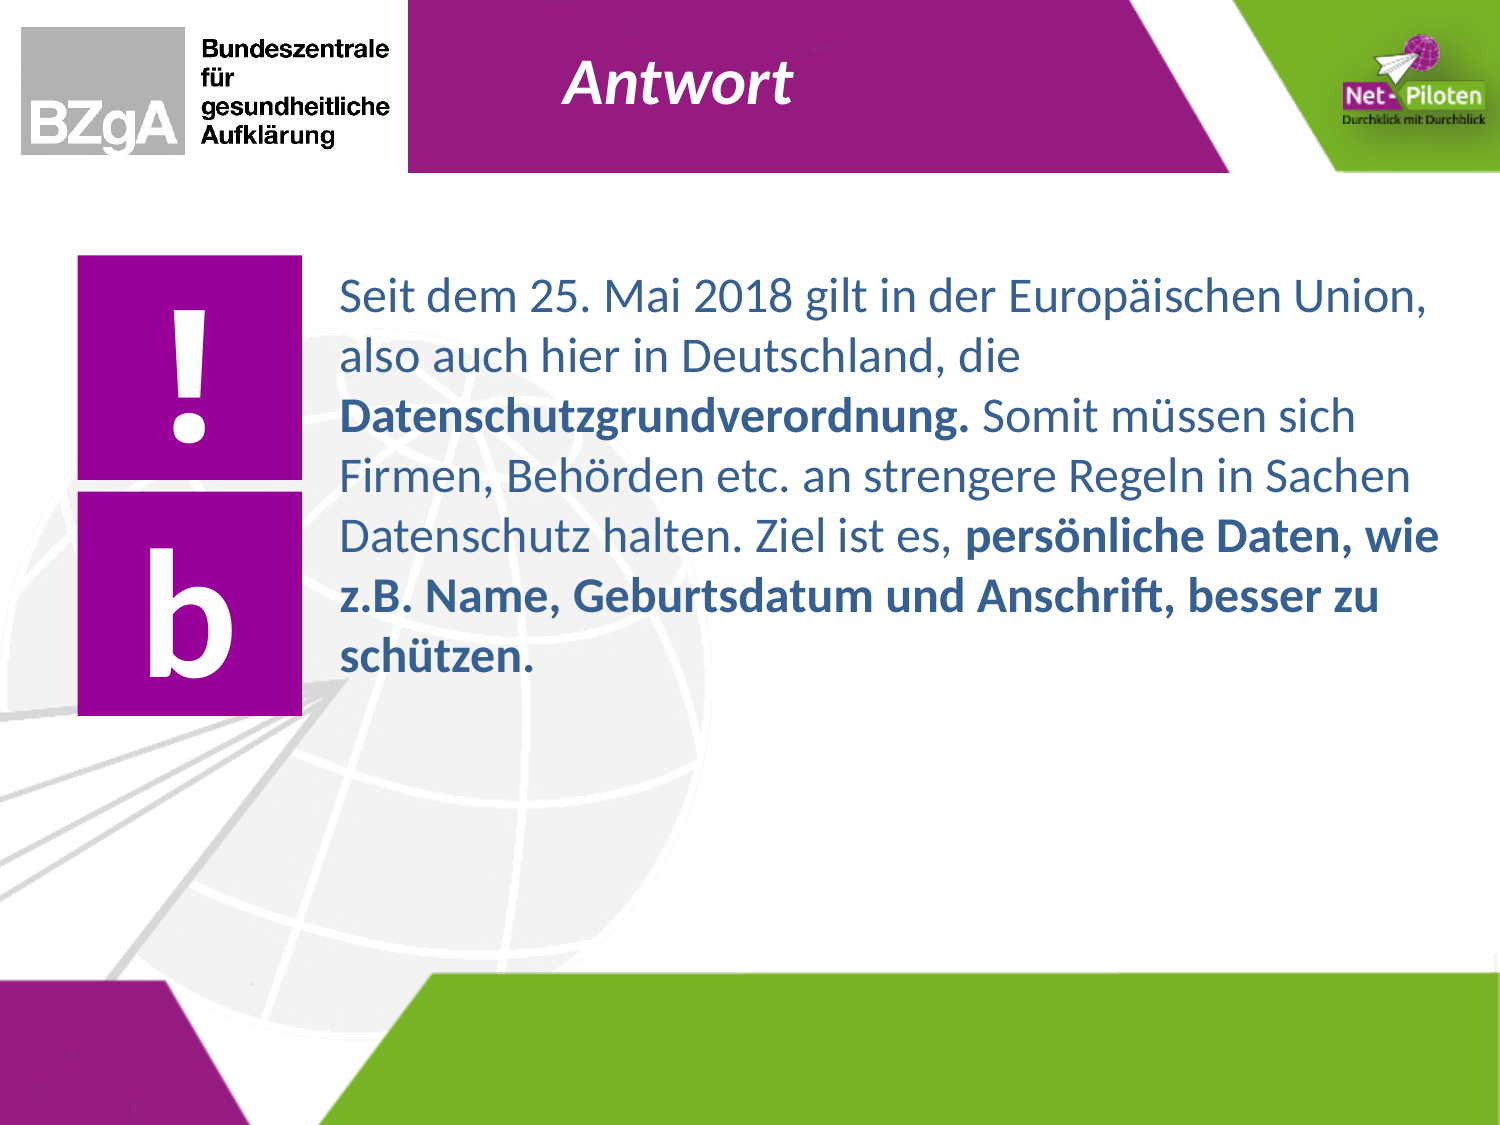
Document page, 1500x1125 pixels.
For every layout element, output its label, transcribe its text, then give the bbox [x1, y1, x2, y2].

picture [0, 954, 1500, 1125]
list Seit dem 25. Mai 2018 gilt in der Europäischen Union, also auch hier in Deutschland, die Datenschutzgrundverordnung. Somit müssen sich Firmen, Behörden etc. an strengere Regeln in Sachen Datenschutz halten. Ziel ist es, persönliche Daten, wie z.B. Name, Geburtsdatum und Anschrift, besser zu schützen. [324, 255, 1479, 716]
picture [0, 0, 1500, 182]
list b [100, 527, 278, 681]
